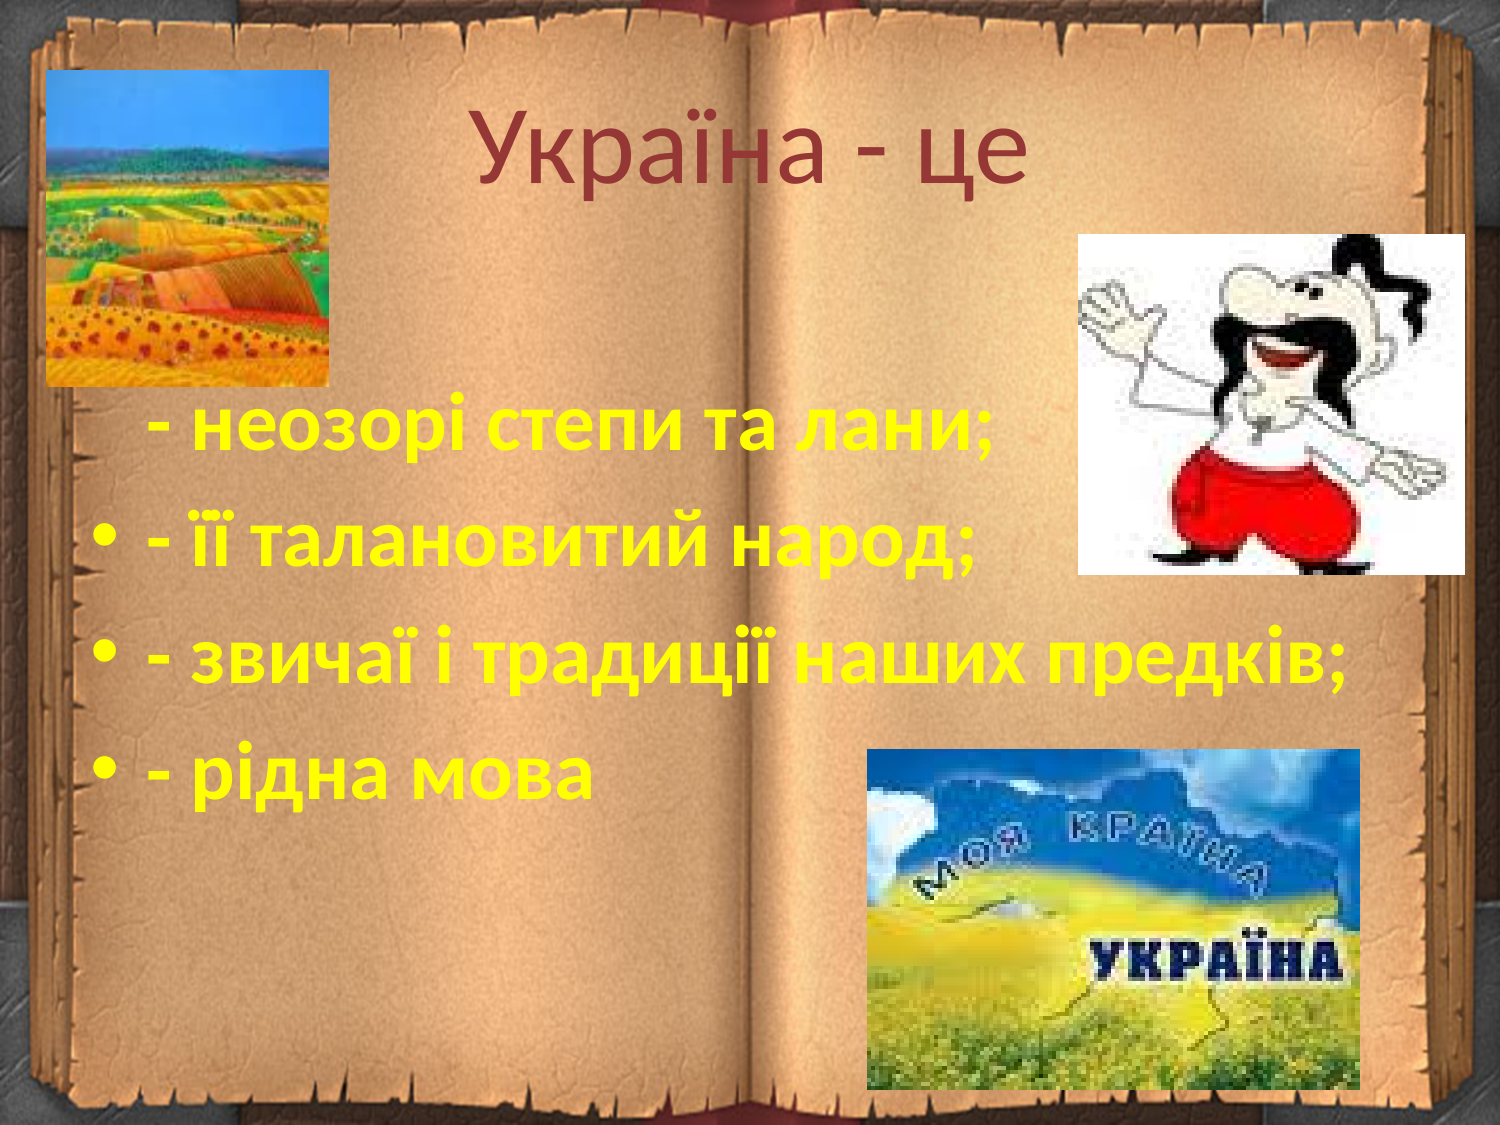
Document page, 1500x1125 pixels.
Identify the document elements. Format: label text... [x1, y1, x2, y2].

picture [0, 0, 1500, 1125]
list - неозорі степи та лани; - її талановитий народ; - звичаї і традиції наших предків; - рідна мова [75, 262, 1425, 1005]
title Україна - це [75, 45, 1425, 233]
